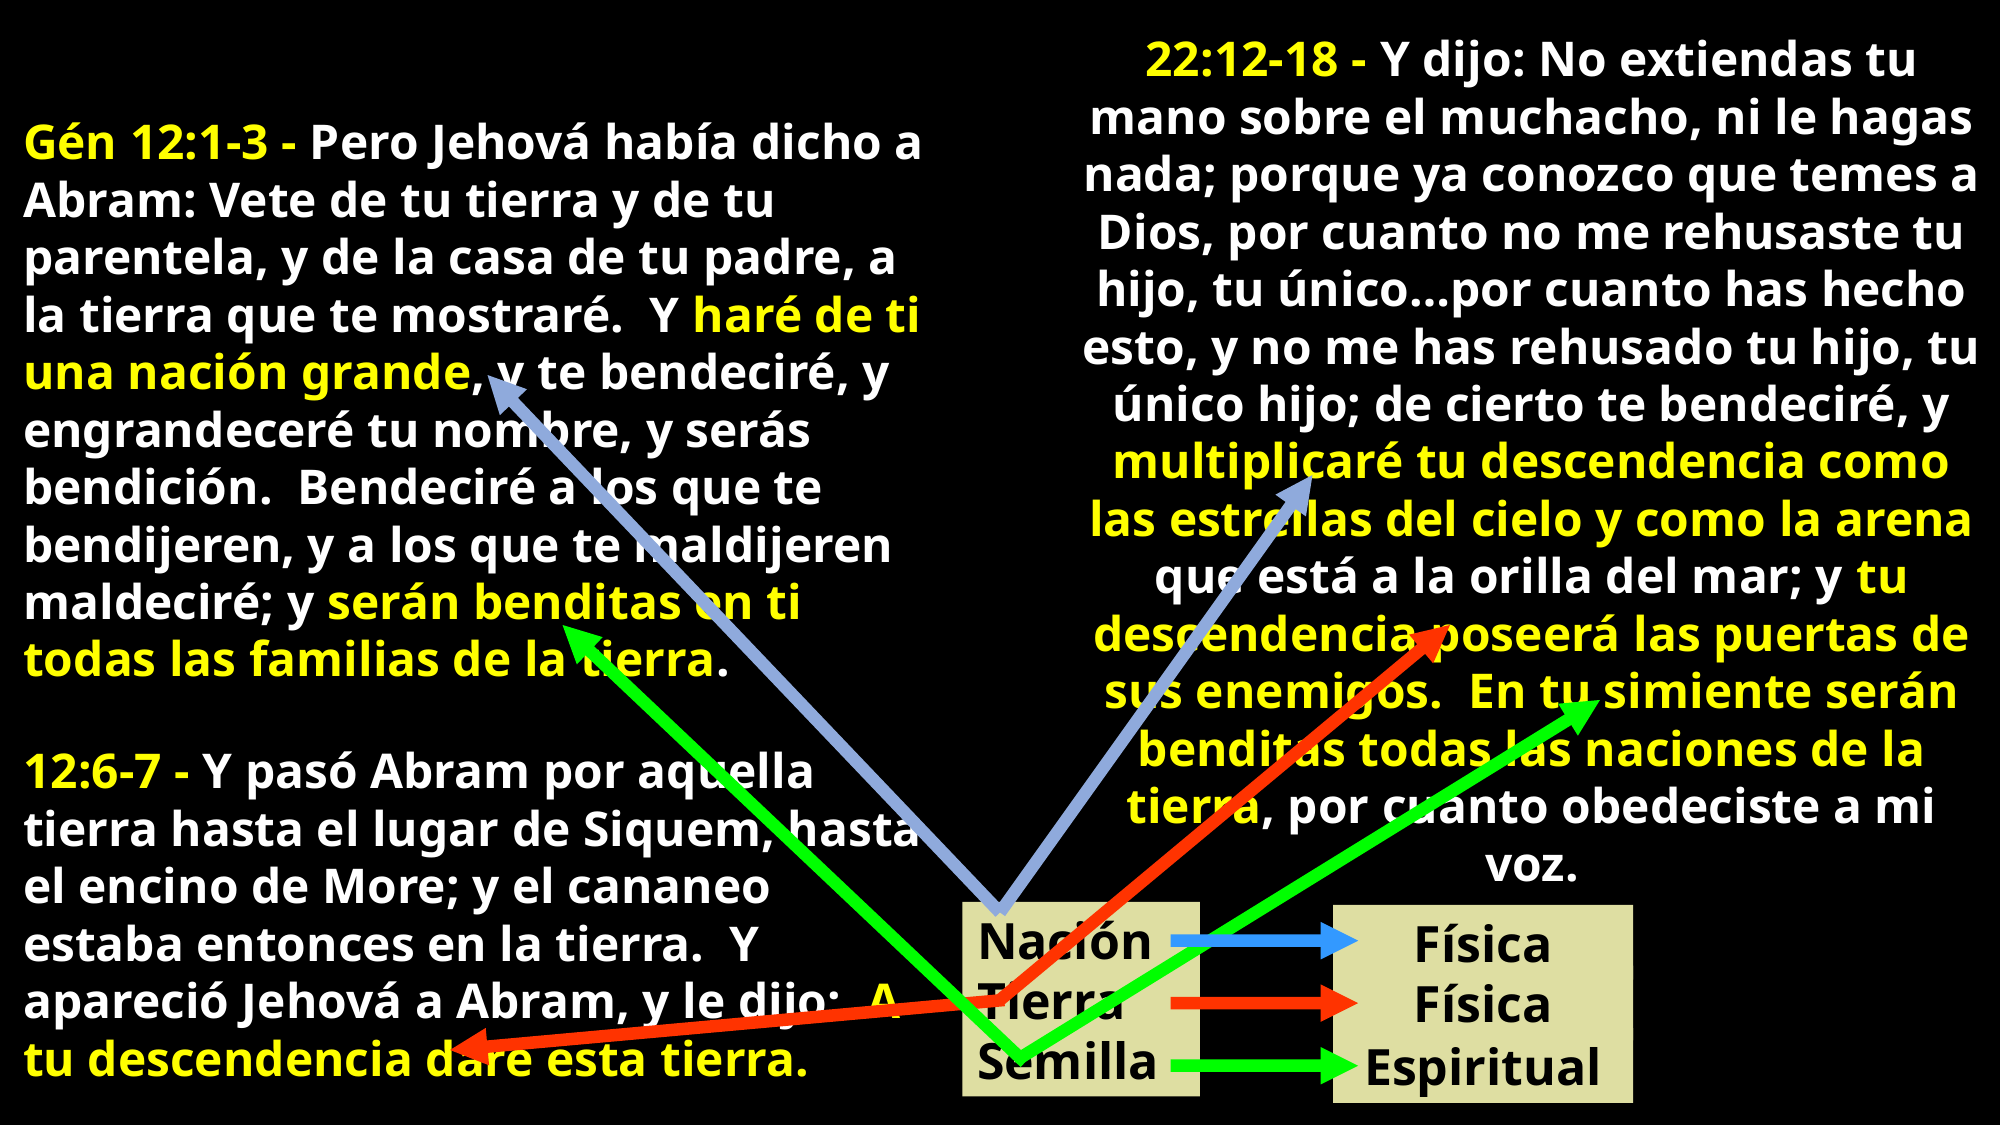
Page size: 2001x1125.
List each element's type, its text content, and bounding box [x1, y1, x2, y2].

text_box [487, 375, 1000, 912]
text_box [1170, 996, 1359, 1010]
text_box Espiritual [1333, 1028, 1634, 1103]
text_box Física [1333, 904, 1634, 965]
text_box Nación Tierra Semilla [962, 901, 1117, 1003]
text_box [450, 1003, 961, 1056]
text_box [1170, 934, 1359, 947]
text_box Física [1333, 965, 1634, 1028]
text_box 22:12-18 - Y dijo: No extiendas tu mano sobre el muchacho, ni le hagas nada; porque ya conozco que temes a Dios, por cuanto no me rehusaste tu hijo, tu único…por cuanto has hecho esto, y no me has rehusado tu hijo, tu único hijo; de cierto te bendeciré, y multiplicaré tu descendencia como las estrellas del cielo y como la arena que está a la orilla del mar; y tu descendencia poseerá las puertas de sus enemigos. En tu simiente serán benditas todas las naciones de la tierra, por cuanto obedeciste a mi voz. [1063, 21, 2000, 899]
text_box [562, 624, 1026, 1063]
text_box Nación Tierra Semilla [962, 948, 1200, 1097]
text_box [999, 624, 1450, 1001]
text_box [999, 474, 1313, 913]
text_box [1170, 1059, 1359, 1072]
text_box [1210, 699, 1600, 940]
text_box Nación Tierra Semilla [965, 901, 1200, 1057]
text_box Gén 12:1-3 - Pero Jehová había dicho a Abram: Vete de tu tierra y de tu parentela, y de la casa de tu padre, a la tierra que te mostraré. Y haré de ti una nación grande, y te bendeciré, y engrandeceré tu nombre, y serás bendición. Bendeciré a los que te bendijeren, y a los que te maldijeren maldeciré; y serán benditas en ti todas las familias de la tierra. 12:6-7 - Y pasó Abram por aquella tierra hasta el lugar de Siquem, hasta el encino de More; y el cananeo estaba entonces en la tierra. Y apareció Jehová a Abram, y le dijo: A tu descendencia daré esta tierra. [8, 104, 946, 1094]
